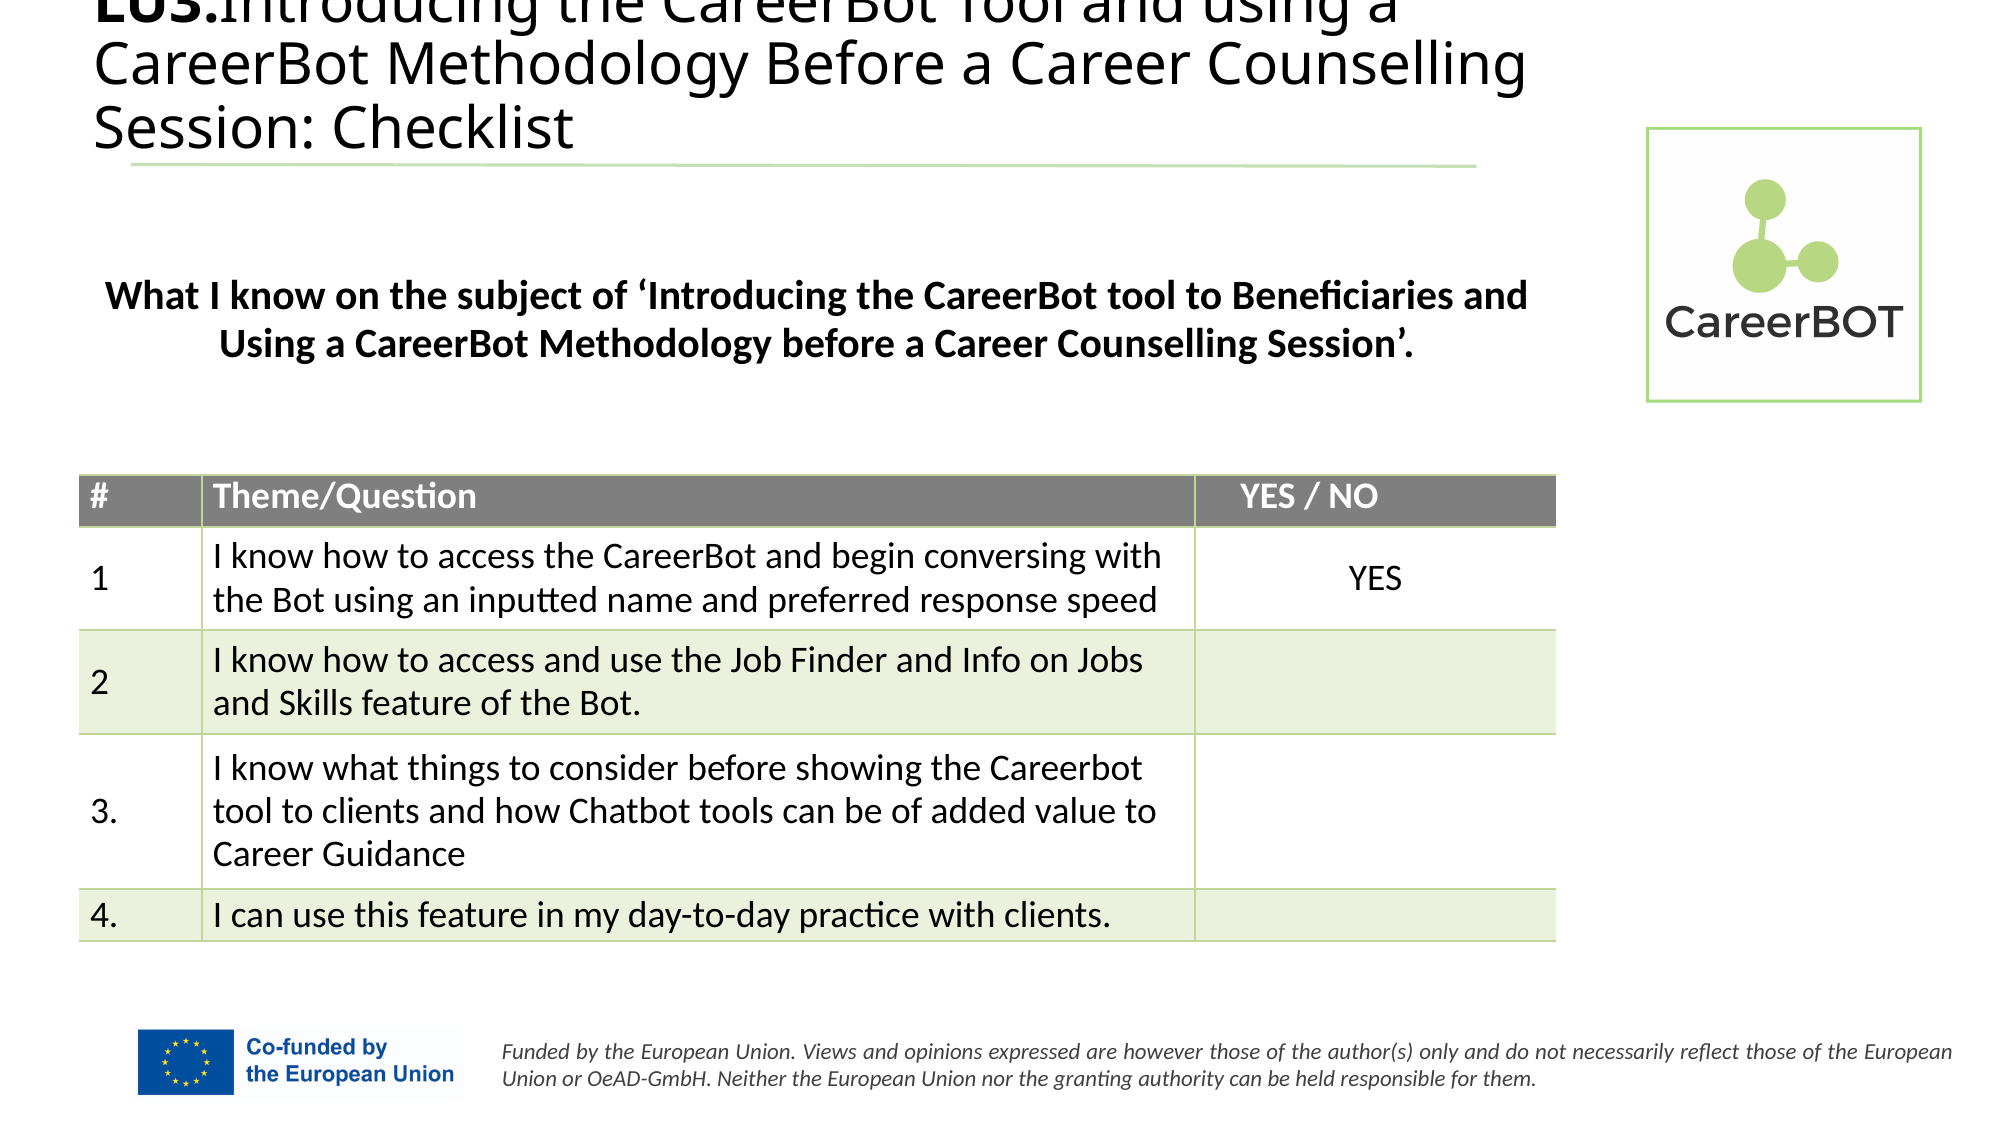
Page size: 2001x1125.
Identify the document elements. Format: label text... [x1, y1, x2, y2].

table_cell 1 [79, 528, 201, 629]
table_cell # [79, 476, 201, 526]
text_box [130, 1025, 1970, 1100]
picture [1646, 127, 1922, 403]
table_cell 2 [79, 631, 201, 733]
table_cell [1196, 890, 1556, 940]
table_cell [1196, 631, 1556, 733]
table_cell 4. [79, 890, 201, 940]
table_cell 3. [79, 735, 201, 888]
table_cell I know how to access the CareerBot and begin conversing with the Bot using an inputted name and preferred response speed [203, 528, 1194, 629]
table_cell [1196, 735, 1556, 888]
table_cell Theme/Question [203, 476, 1194, 526]
table_cell I know how to access and use the Job Finder and Info on Jobs and Skills feature of the Bot. [203, 631, 1194, 733]
title LU3:Introducing the CareerBot Tool and using a CareerBot Methodology Before a Career Counselling Session: Checklist [78, 65, 1665, 169]
table_cell I can use this feature in my day-to-day practice with clients. [203, 890, 1194, 940]
table_cell I know what things to consider before showing the Careerbot tool to clients and how Chatbot tools can be of added value to Career Guidance [203, 735, 1194, 888]
text_box [92, 290, 1557, 1037]
table_cell YES / NO [1196, 476, 1556, 526]
table_cell YES [1196, 528, 1556, 629]
table_header What I know on the subject of ‘Introducing the CareerBot tool to Beneficiaries and Using a CareerBot Methodology before a Career Counselling Session’. [79, 203, 1556, 474]
